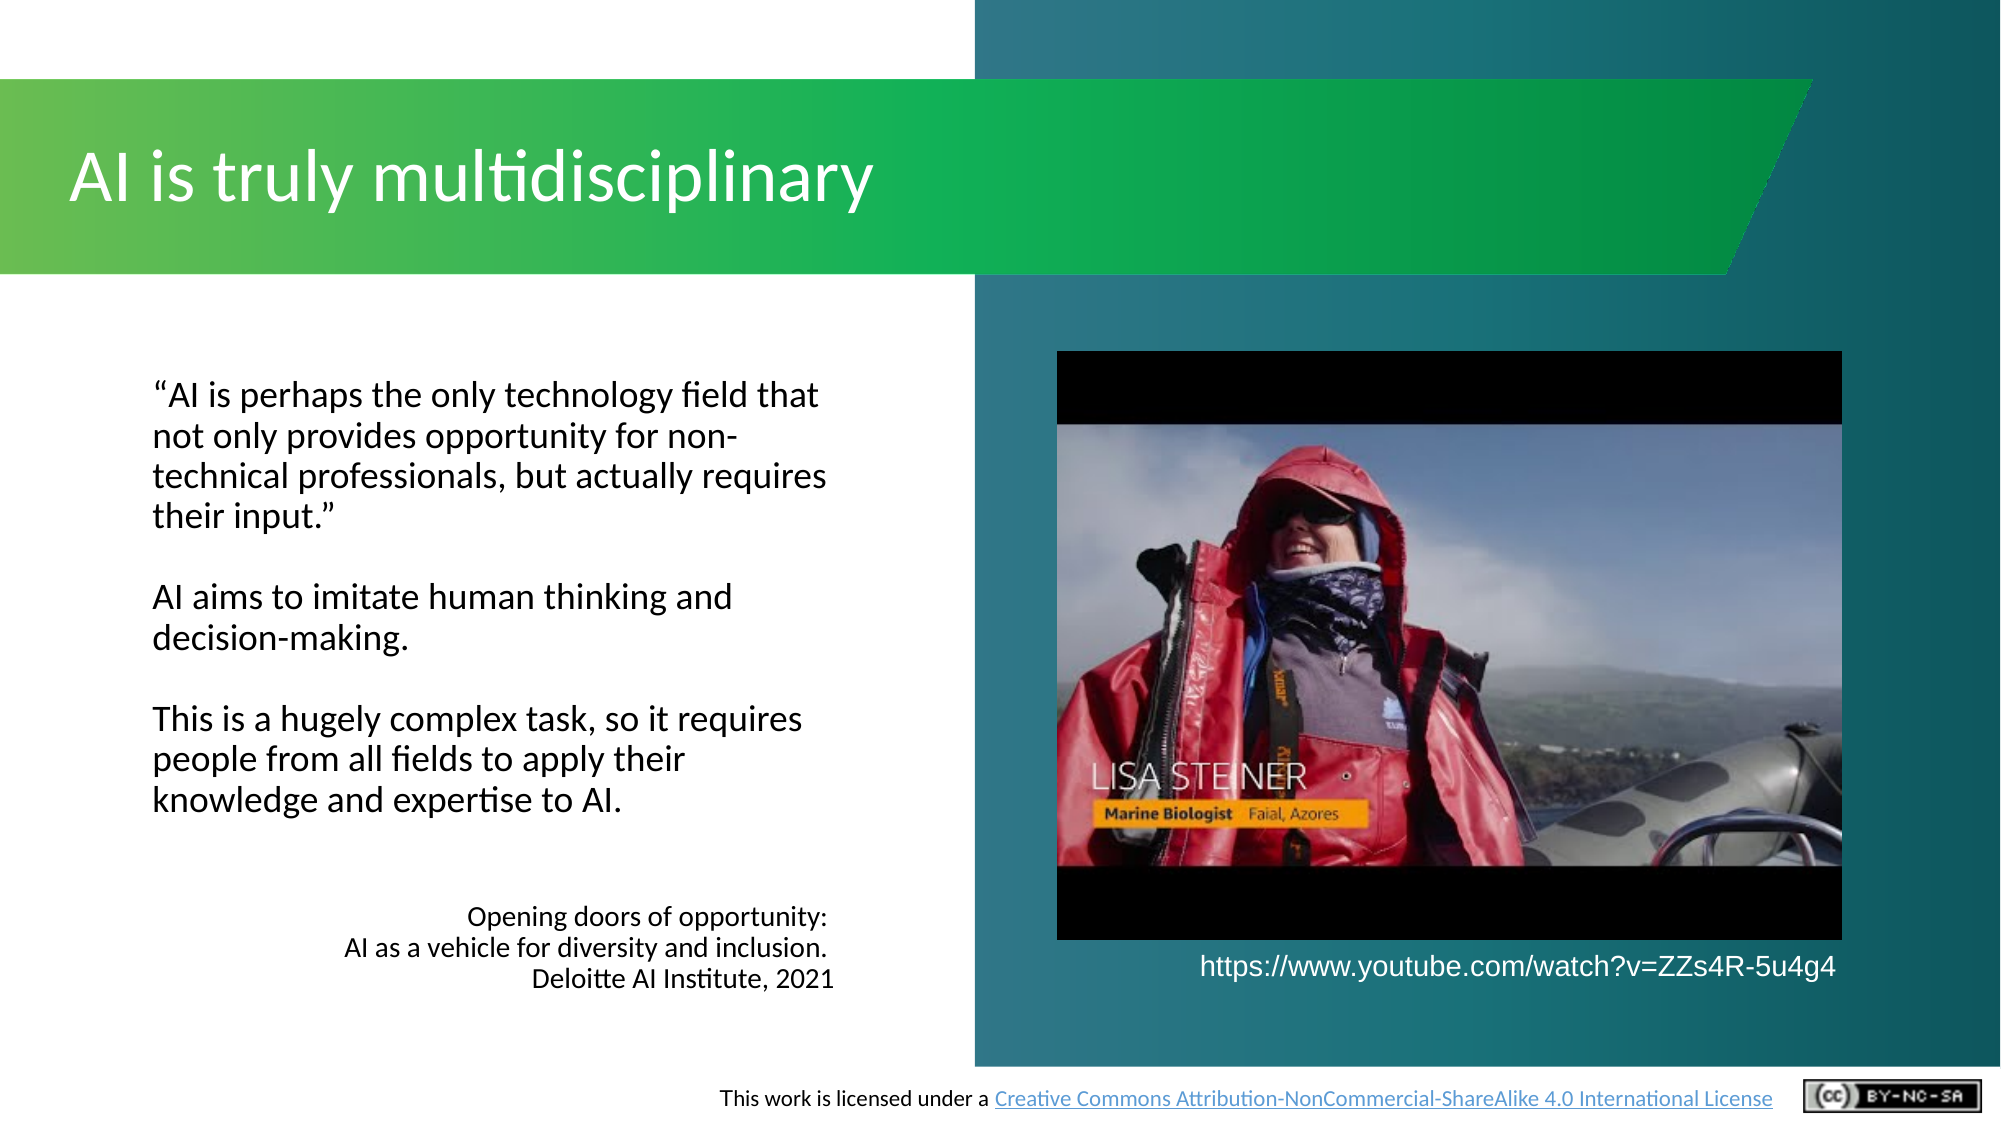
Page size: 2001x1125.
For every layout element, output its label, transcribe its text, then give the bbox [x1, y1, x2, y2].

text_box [0, 1066, 2000, 1125]
title AI is truly multidisciplinary [62, 77, 1719, 279]
text_box https://www.youtube.com/watch?v=ZZs4R-5u4g4 [1184, 932, 1898, 998]
picture [0, 0, 2001, 1125]
list “AI is perhaps the only technology field that not only provides opportunity for non-technical professionals, but actually requires their input.” AI aims to imitate human thinking and decision-making. This is a hugely complex task, so it requires people from all fields to apply their knowledge and expertise to AI. Opening doors of opportunity: AI as a vehicle for diversity and inclusion. Deloitte AI Institute, 2021 [137, 367, 850, 1013]
